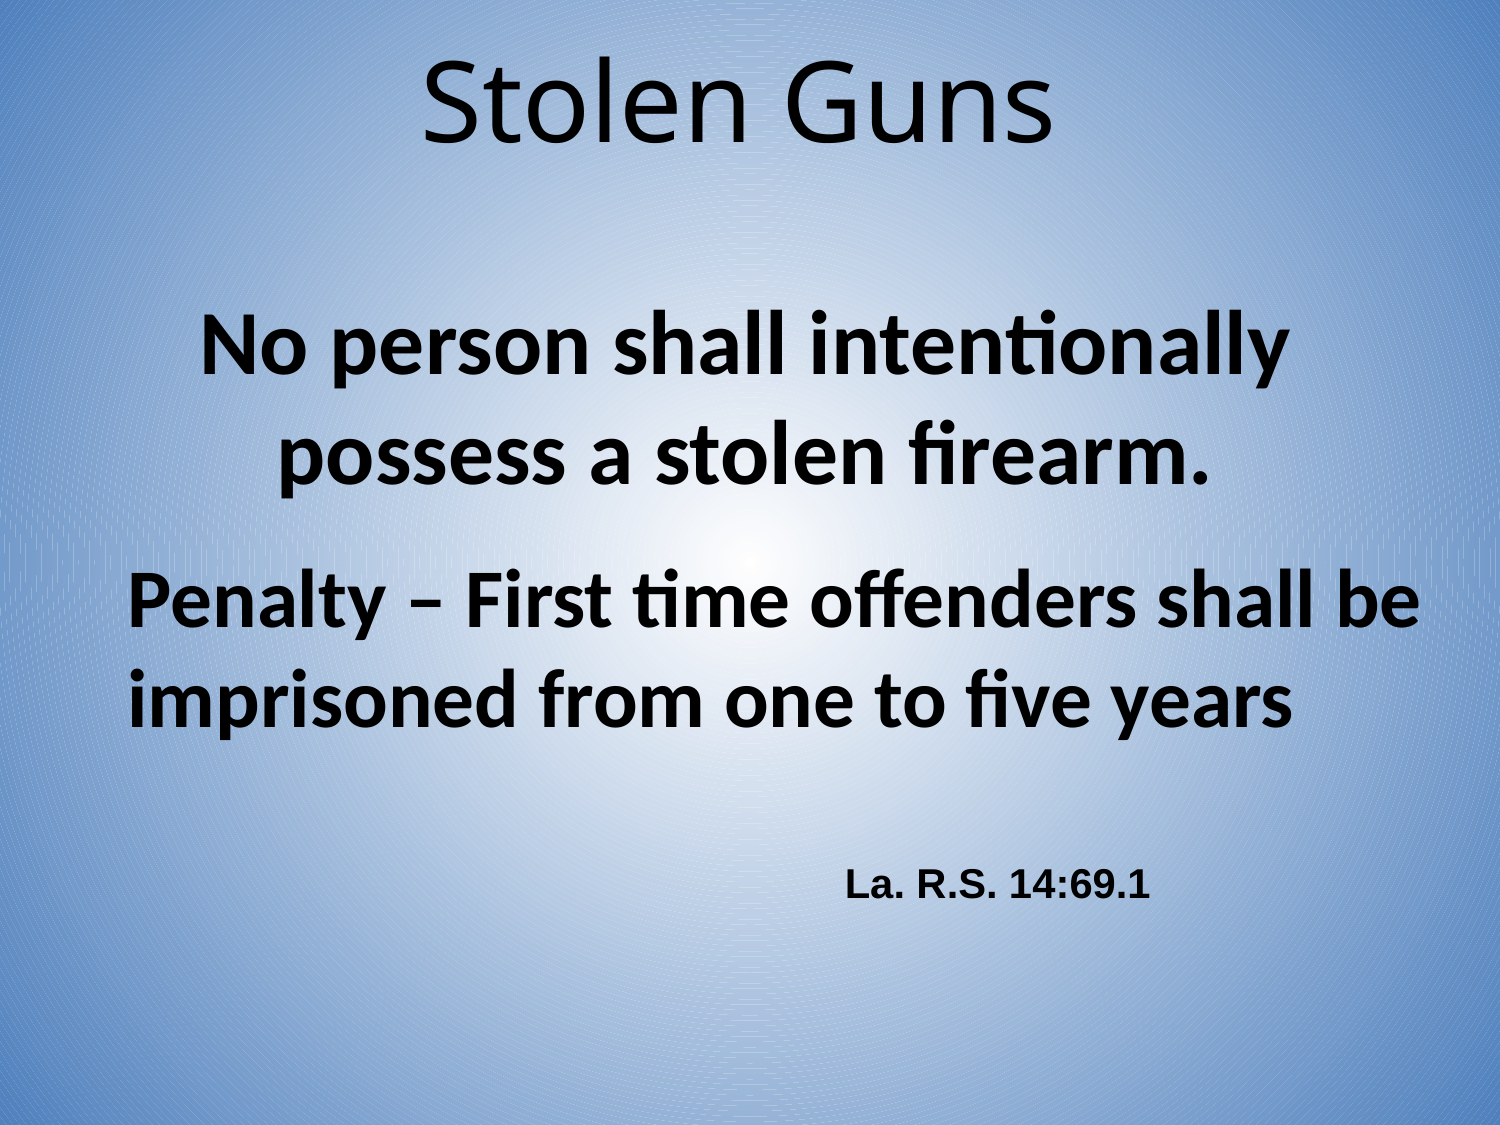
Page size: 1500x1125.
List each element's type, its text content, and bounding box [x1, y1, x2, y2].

text_box La. R.S. 14:69.1 [748, 849, 1166, 915]
list No person shall intentionally possess a stolen firearm. Penalty – First time offenders shall be imprisoned from one to five years [37, 275, 1450, 938]
text_box Stolen Guns [1, 22, 1500, 173]
